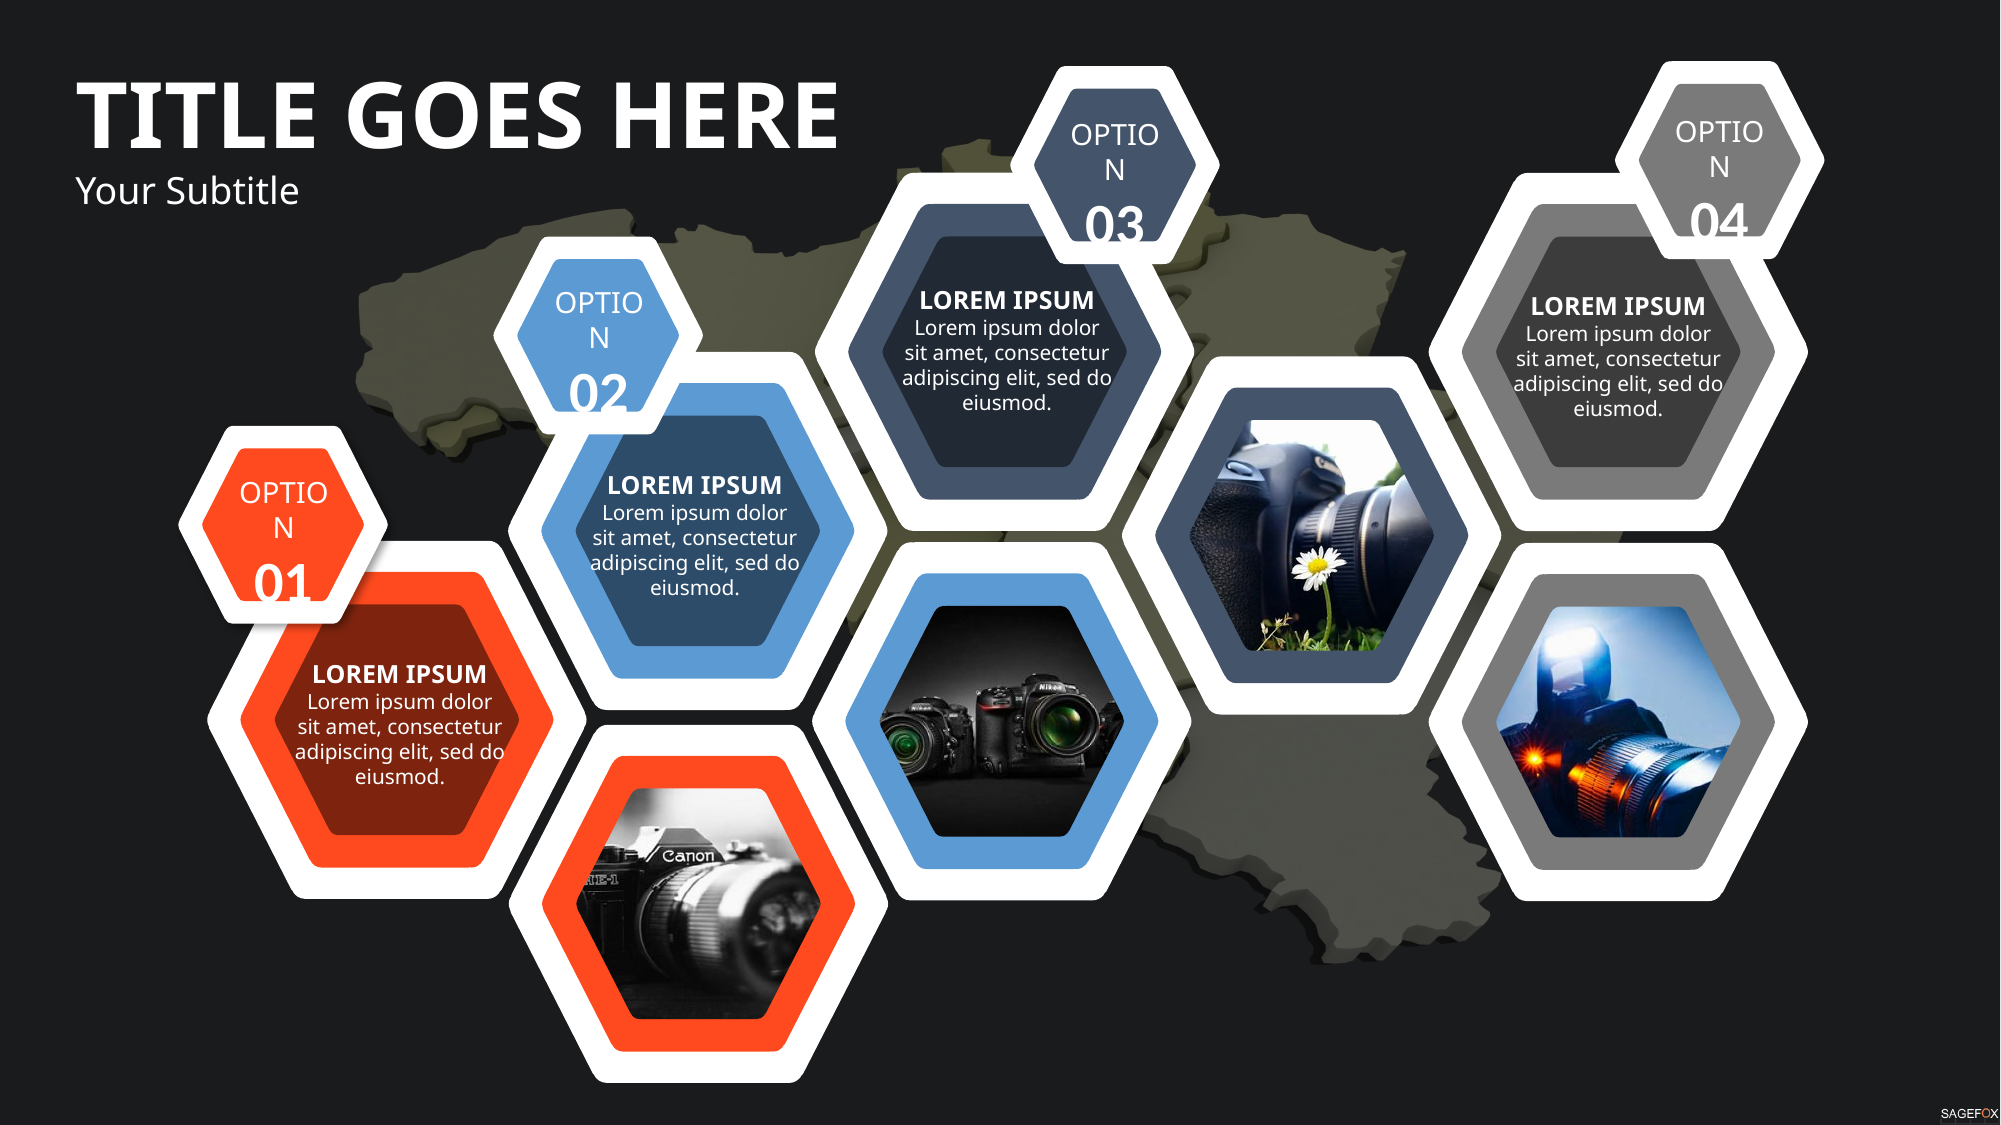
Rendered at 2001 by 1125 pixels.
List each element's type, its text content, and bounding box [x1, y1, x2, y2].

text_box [1428, 542, 1808, 902]
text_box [1122, 356, 1502, 715]
text_box TITLE GOES HERE Your Subtitle [60, 49, 1036, 220]
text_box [814, 172, 1195, 531]
picture [1940, 0, 2001, 1125]
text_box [508, 724, 889, 1083]
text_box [207, 540, 587, 899]
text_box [1010, 66, 1220, 265]
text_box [493, 236, 703, 435]
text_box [178, 425, 388, 624]
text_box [812, 542, 1192, 901]
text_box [1615, 61, 1825, 260]
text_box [508, 351, 888, 710]
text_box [1428, 172, 1808, 532]
